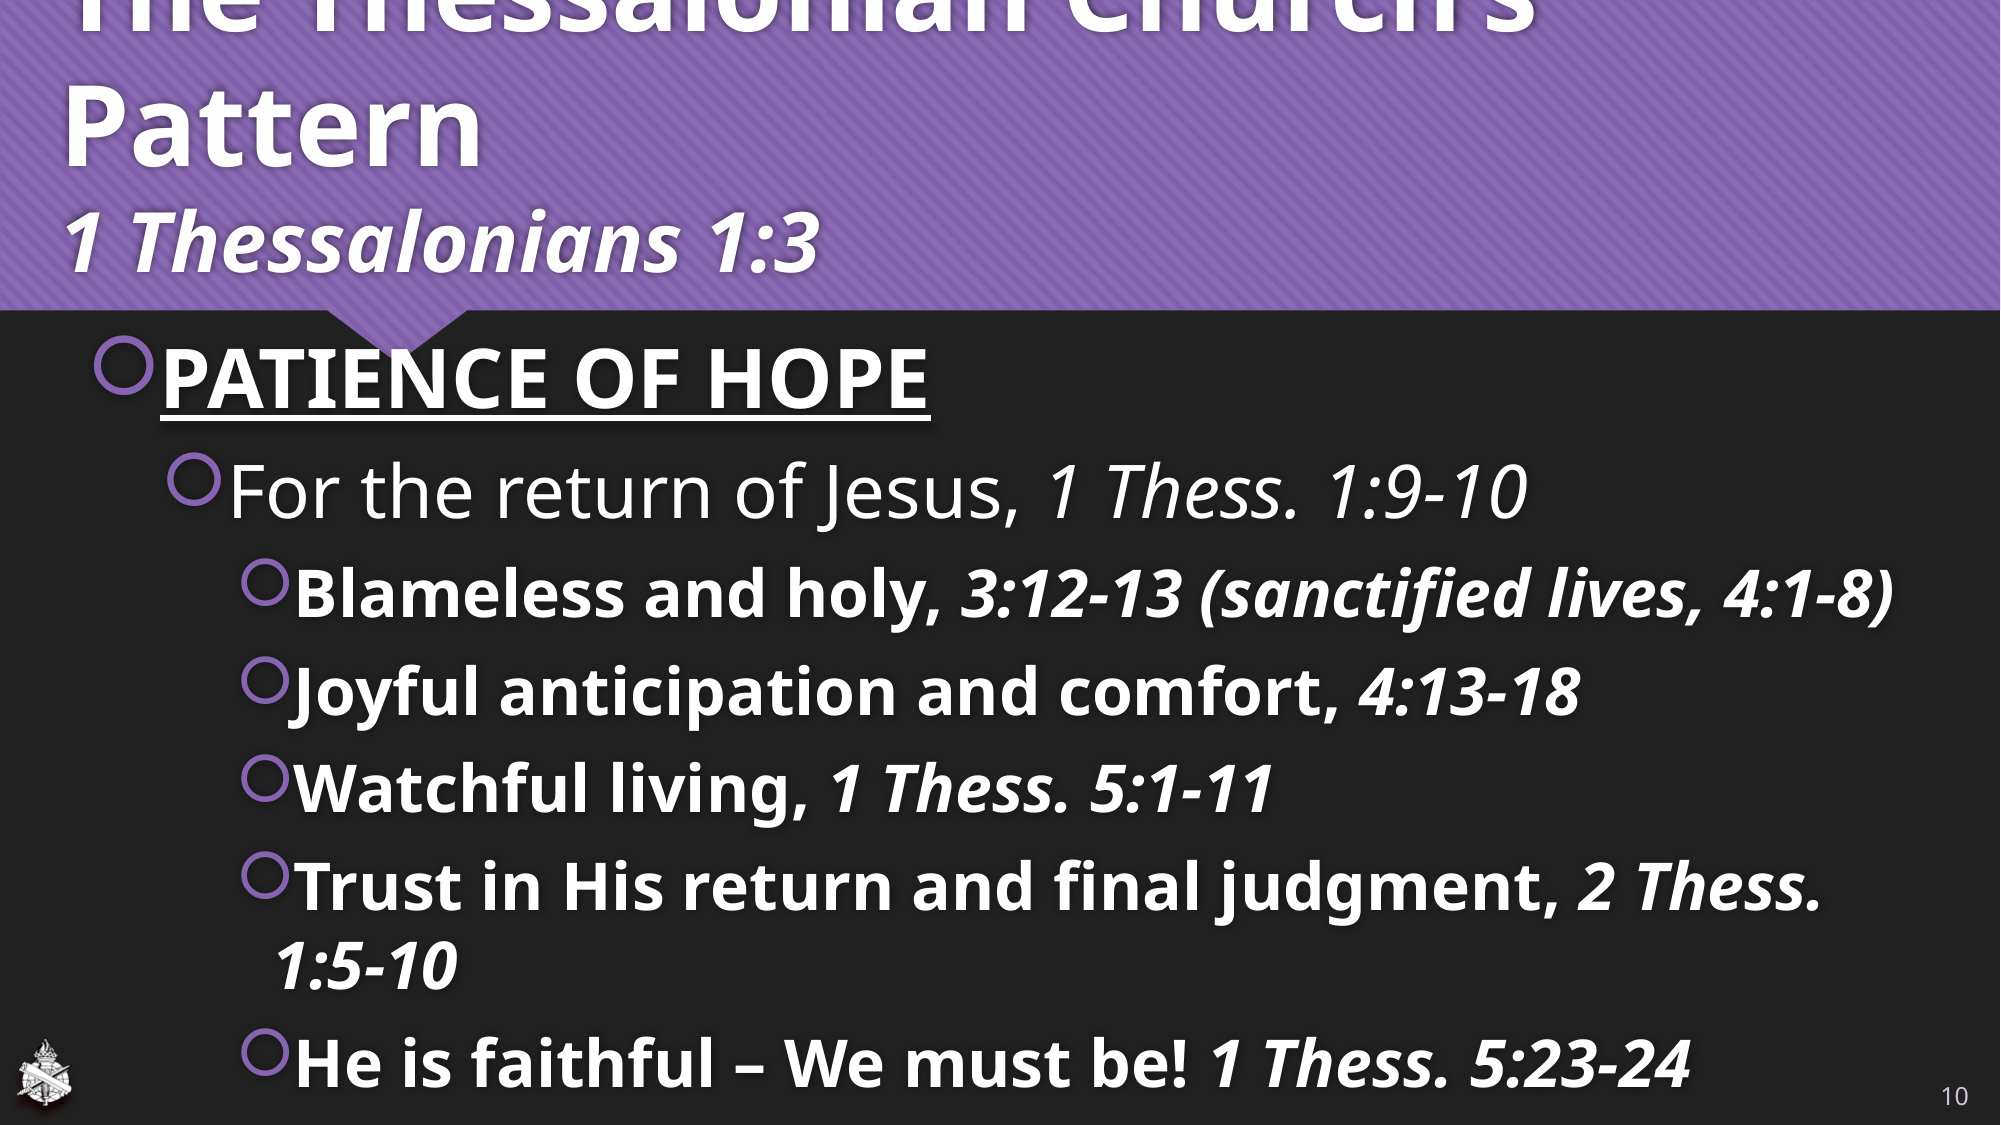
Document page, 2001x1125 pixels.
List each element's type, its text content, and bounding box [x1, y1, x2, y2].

picture [15, 1037, 73, 1108]
title The Thessalonian Church’s Pattern 1 Thessalonians 1:3 [44, 17, 1956, 297]
slide_number 10 [1924, 1072, 1984, 1117]
list Patience of Hope For the return of Jesus, 1 Thess. 1:9-10 Blameless and holy, 3:12-13 (sanctified lives, 4:1-8) Joyful anticipation and comfort, 4:13-18 Watchful living, 1 Thess. 5:1-11 Trust in His return and final judgment, 2 Thess. 1:5-10 He is faithful – We must be! 1 Thess. 5:23-24 [72, 310, 1925, 1117]
